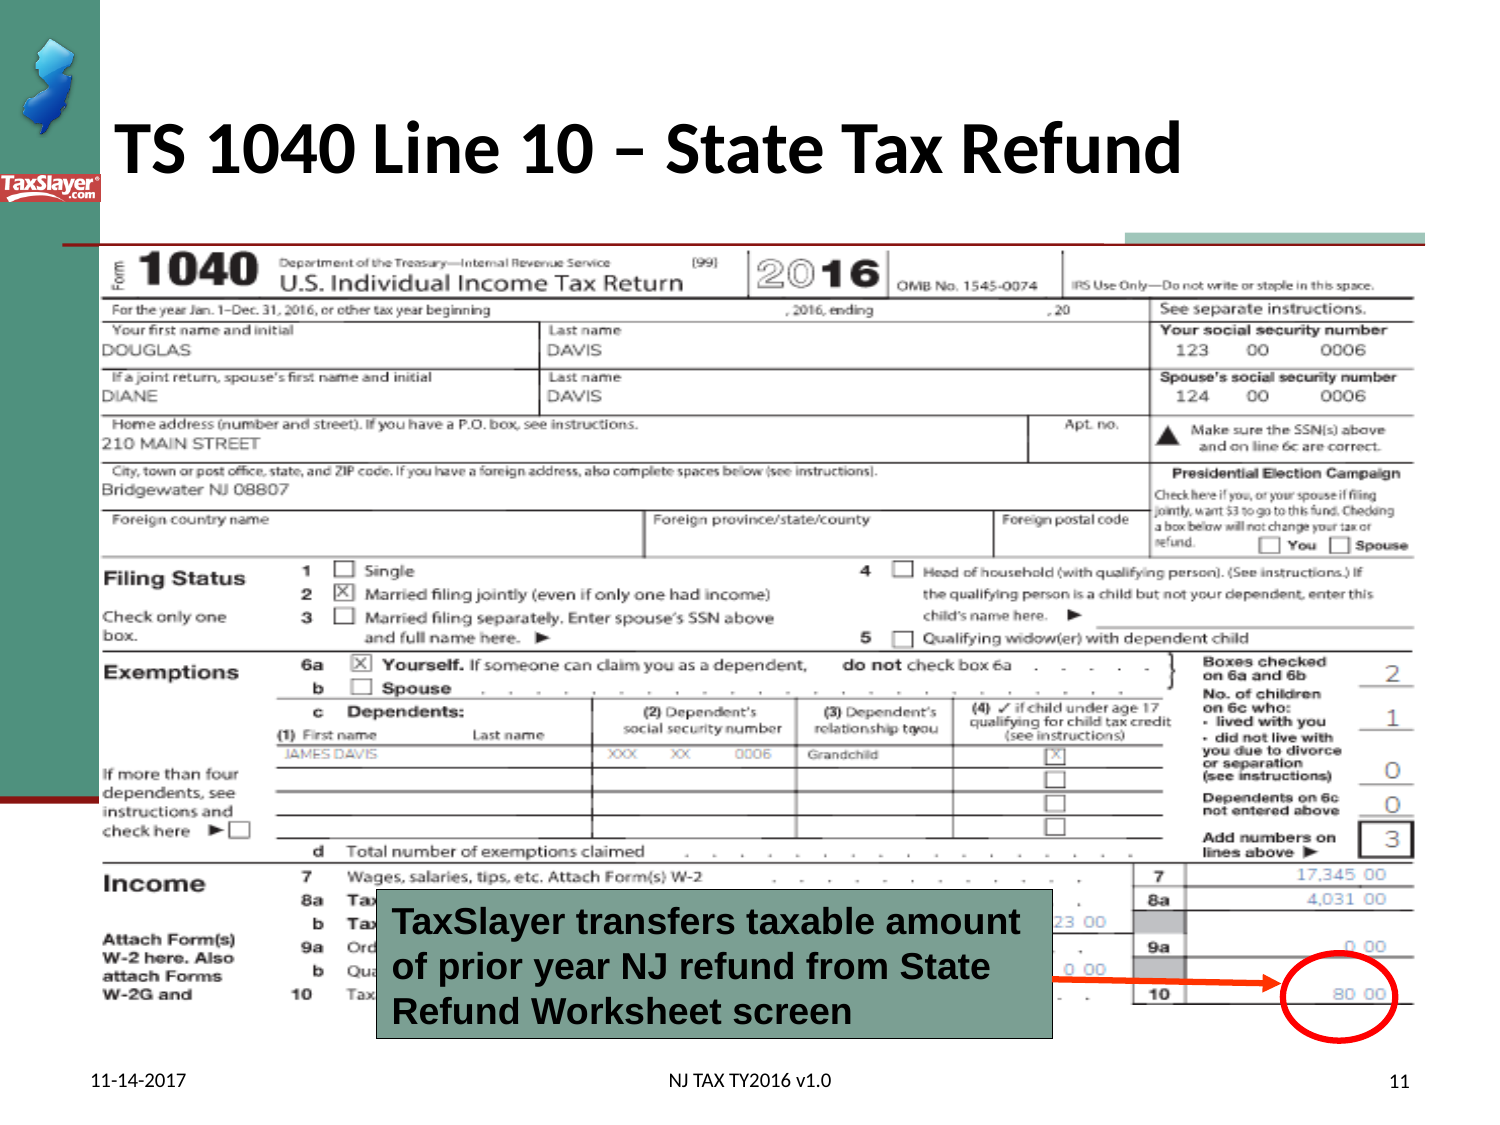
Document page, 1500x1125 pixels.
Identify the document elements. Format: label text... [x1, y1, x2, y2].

slide_number 11 [1112, 1049, 1426, 1101]
title TS 1040 Line 10 – State Tax Refund [99, 50, 1425, 238]
picture [0, 174, 101, 202]
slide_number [74, 1049, 401, 1100]
text_box TaxSlayer transfers taxable amount of prior year NJ refund from State Refund Worksheet screen [376, 1013, 1053, 1039]
text_box [1286, 1013, 1392, 1041]
picture [99, 246, 1426, 1005]
picture [0, 36, 101, 138]
footer NJ TAX TY2016 v1.0 [496, 1050, 1004, 1100]
